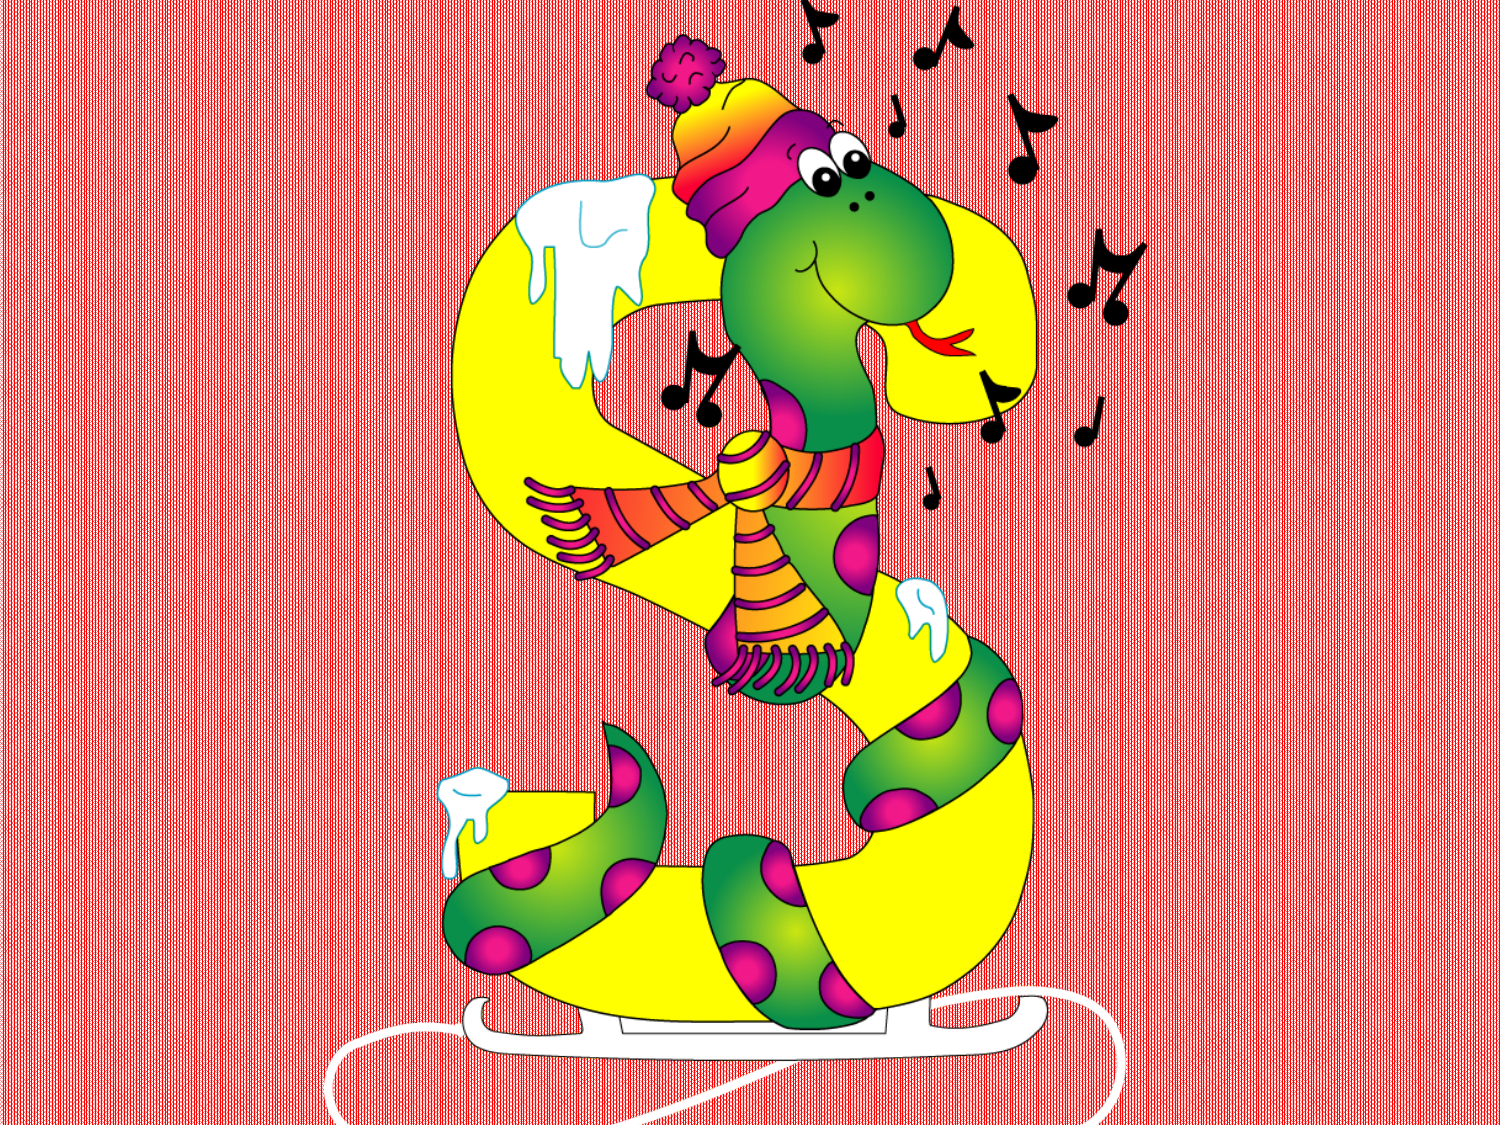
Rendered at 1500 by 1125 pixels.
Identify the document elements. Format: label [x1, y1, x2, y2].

picture [324, 0, 1413, 1125]
